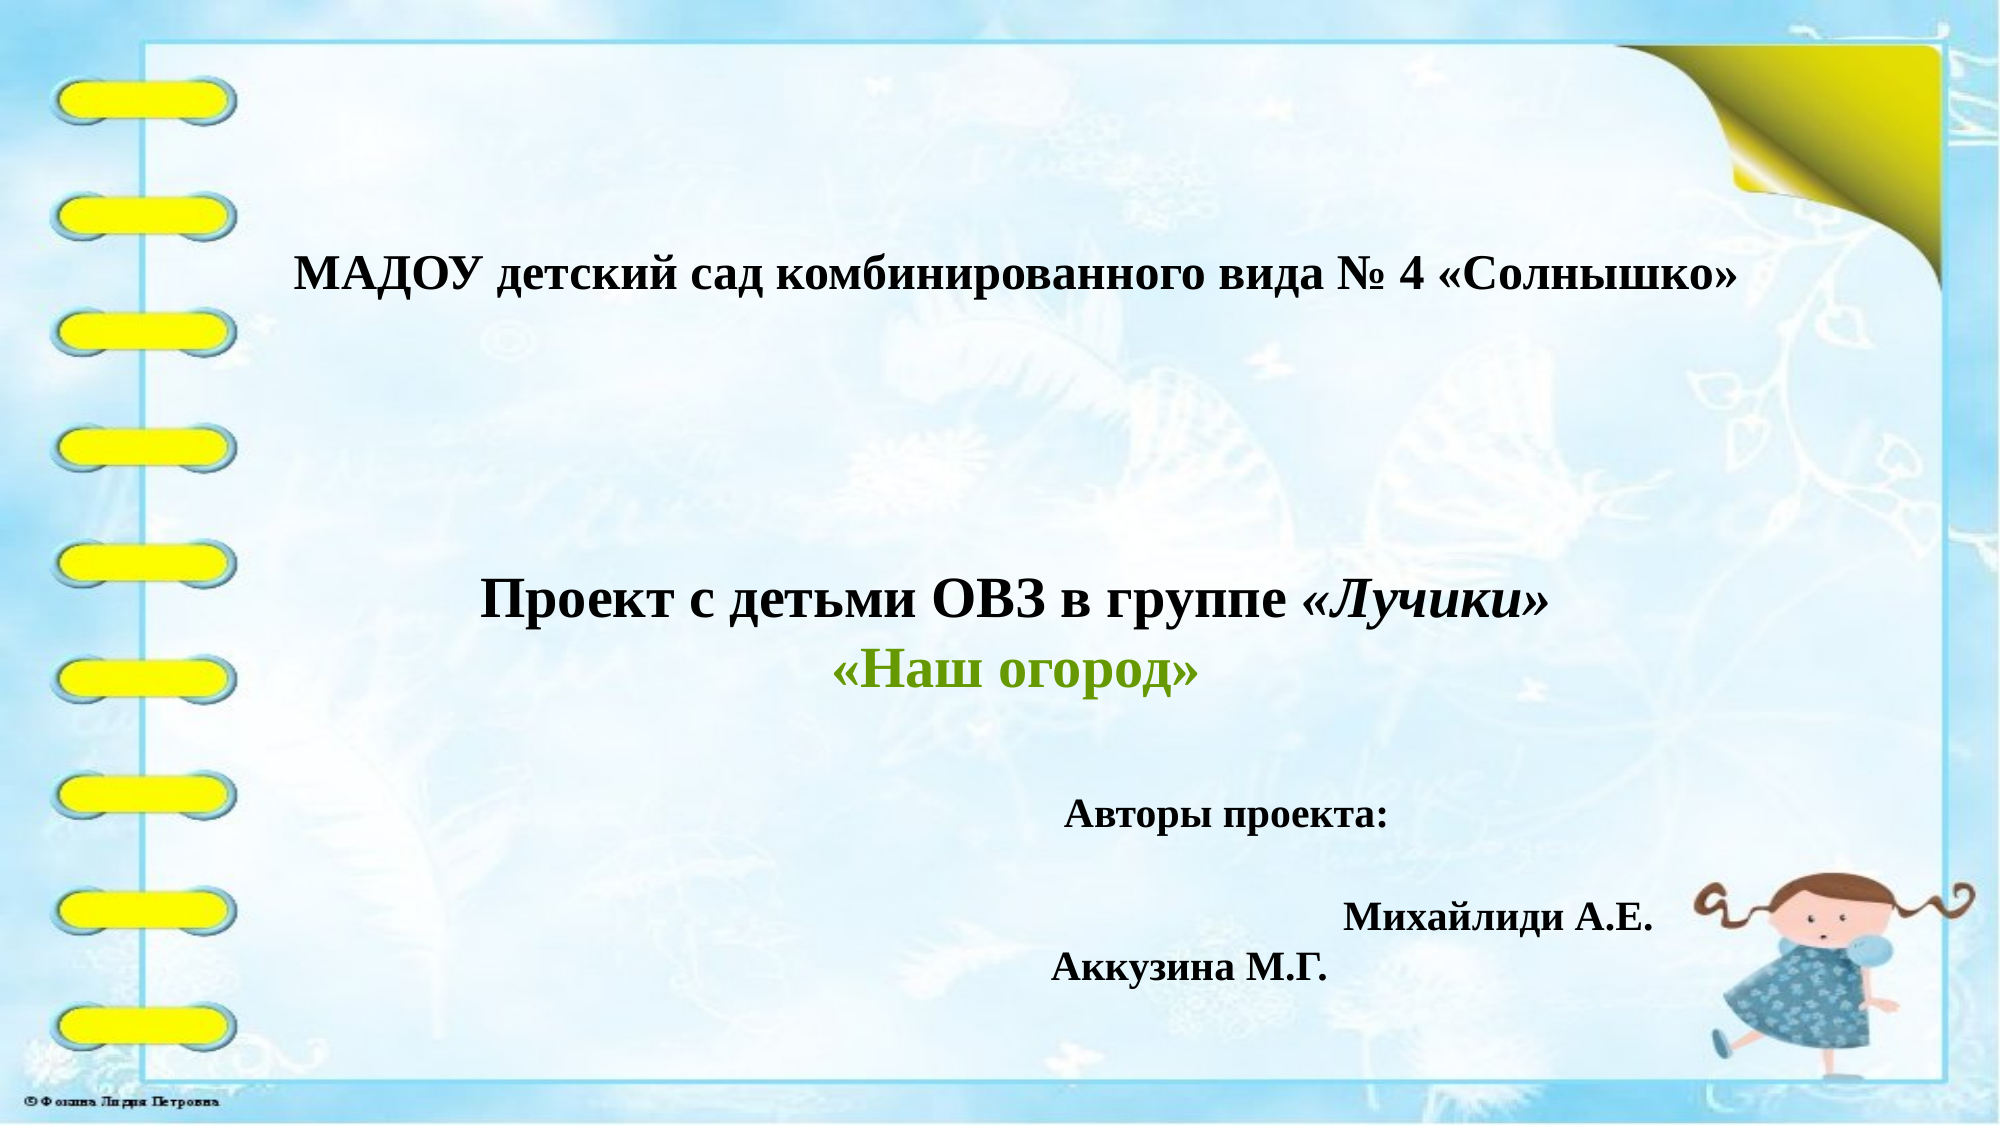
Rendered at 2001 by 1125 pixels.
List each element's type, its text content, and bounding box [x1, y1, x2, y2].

picture [0, 0, 2001, 1125]
text_box МАДОУ детский сад комбинированного вида № 4 «Солнышко» Проект с детьми ОВЗ в группе «Лучики» «Наш огород» Авторы проекта: Михайлиди А.Е. Аккузина М.Г. [87, 71, 1945, 1087]
